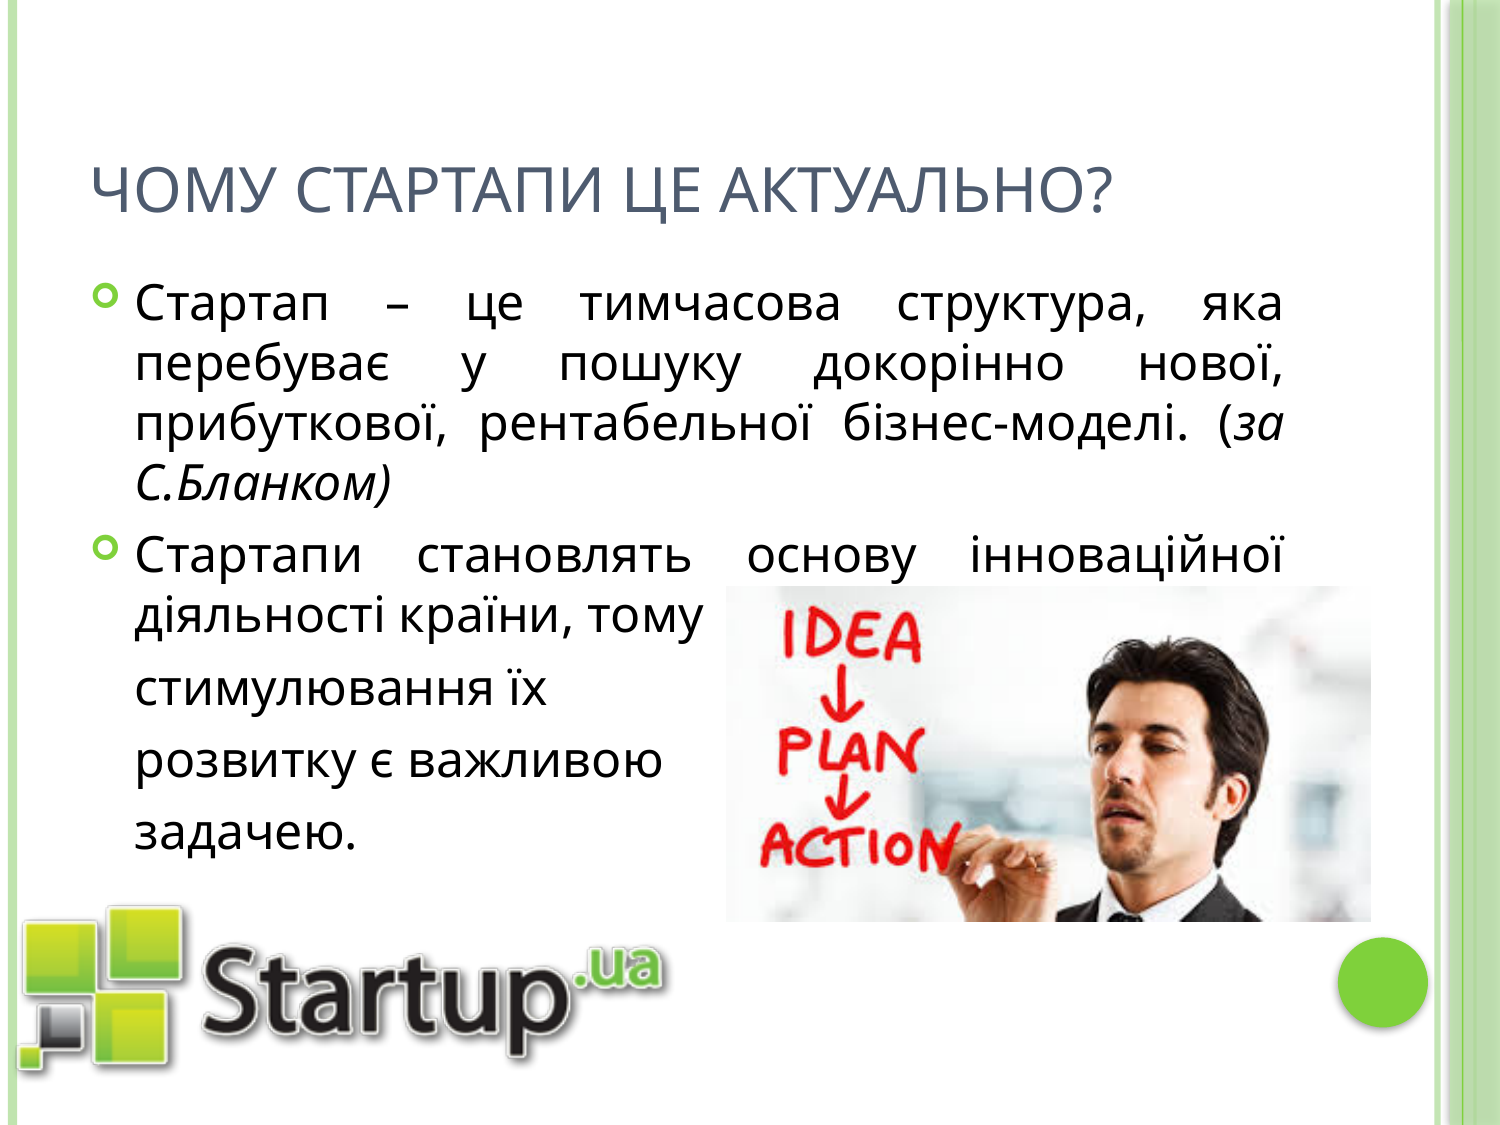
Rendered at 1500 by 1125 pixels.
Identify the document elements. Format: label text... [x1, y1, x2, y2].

list Стартап – це тимчасова структура, яка перебуває у пошуку докорінно нової, прибуткової, рентабельної бізнес-моделі. (за С.Бланком) Стартапи становлять основу інноваційної діяльності країни, тому стимулювання їх розвитку є важливою задачею. [75, 262, 1300, 1062]
picture [0, 880, 691, 1091]
picture [725, 585, 1372, 923]
title Чому стартапи це актуально? [75, 45, 1300, 233]
